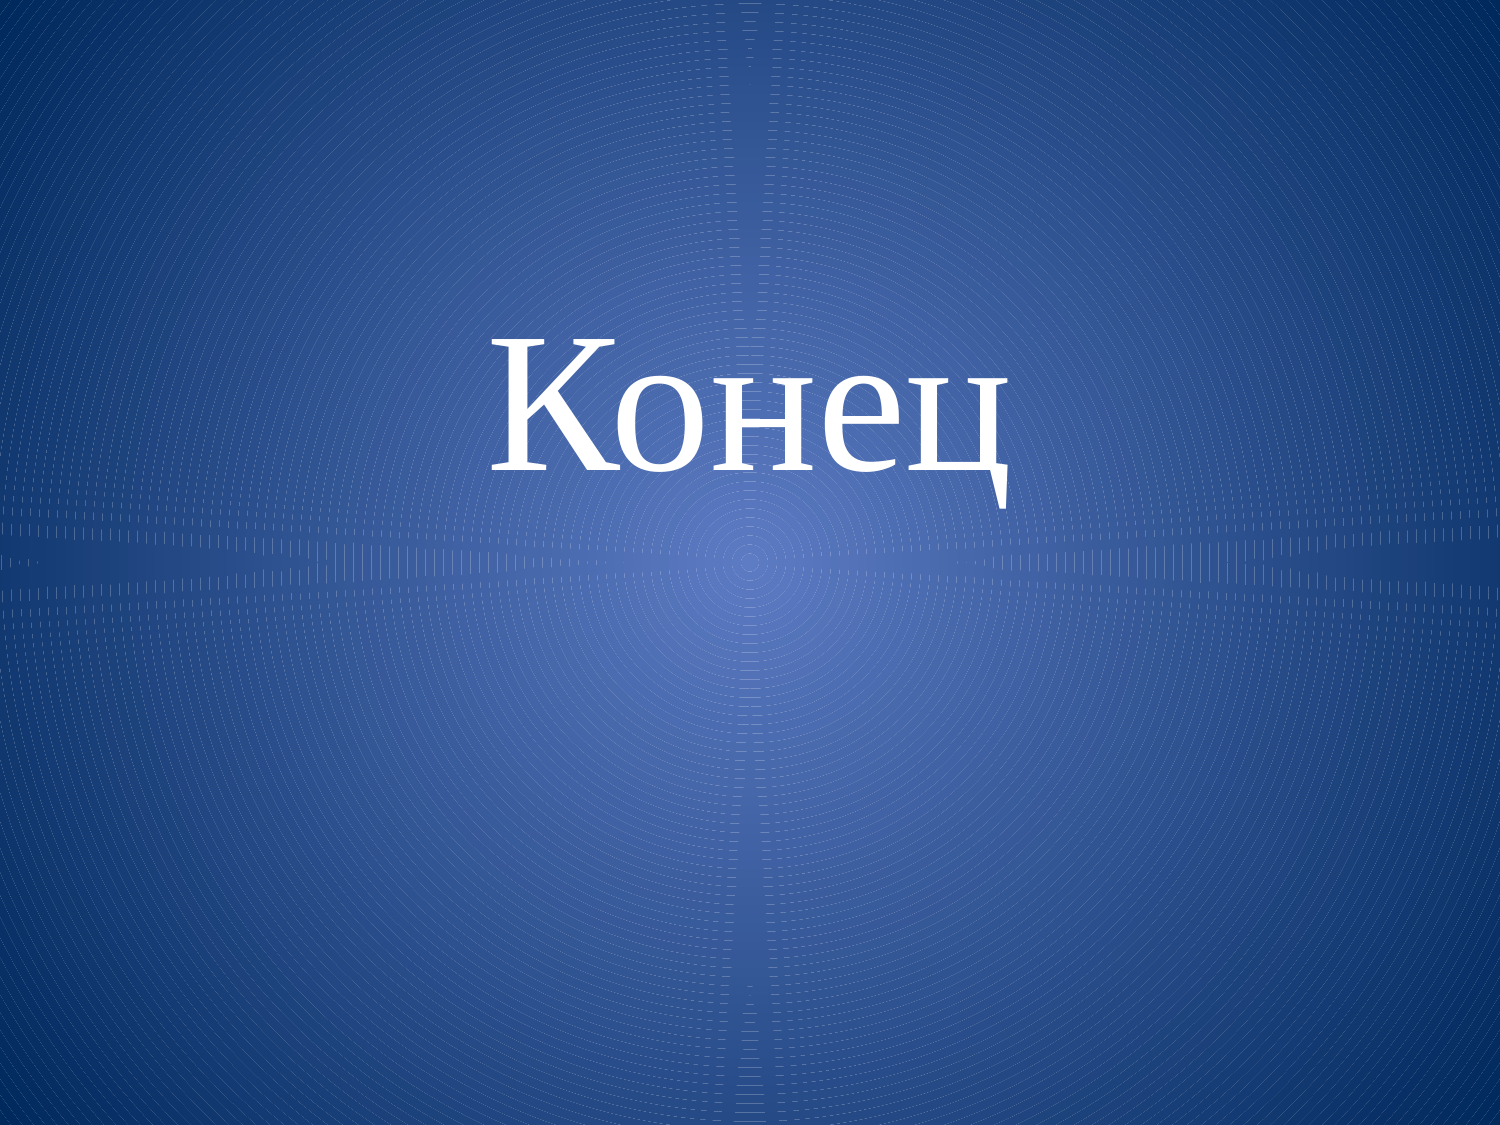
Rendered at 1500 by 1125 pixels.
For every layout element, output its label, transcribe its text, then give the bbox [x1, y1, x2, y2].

list Конец [75, 262, 1425, 1005]
